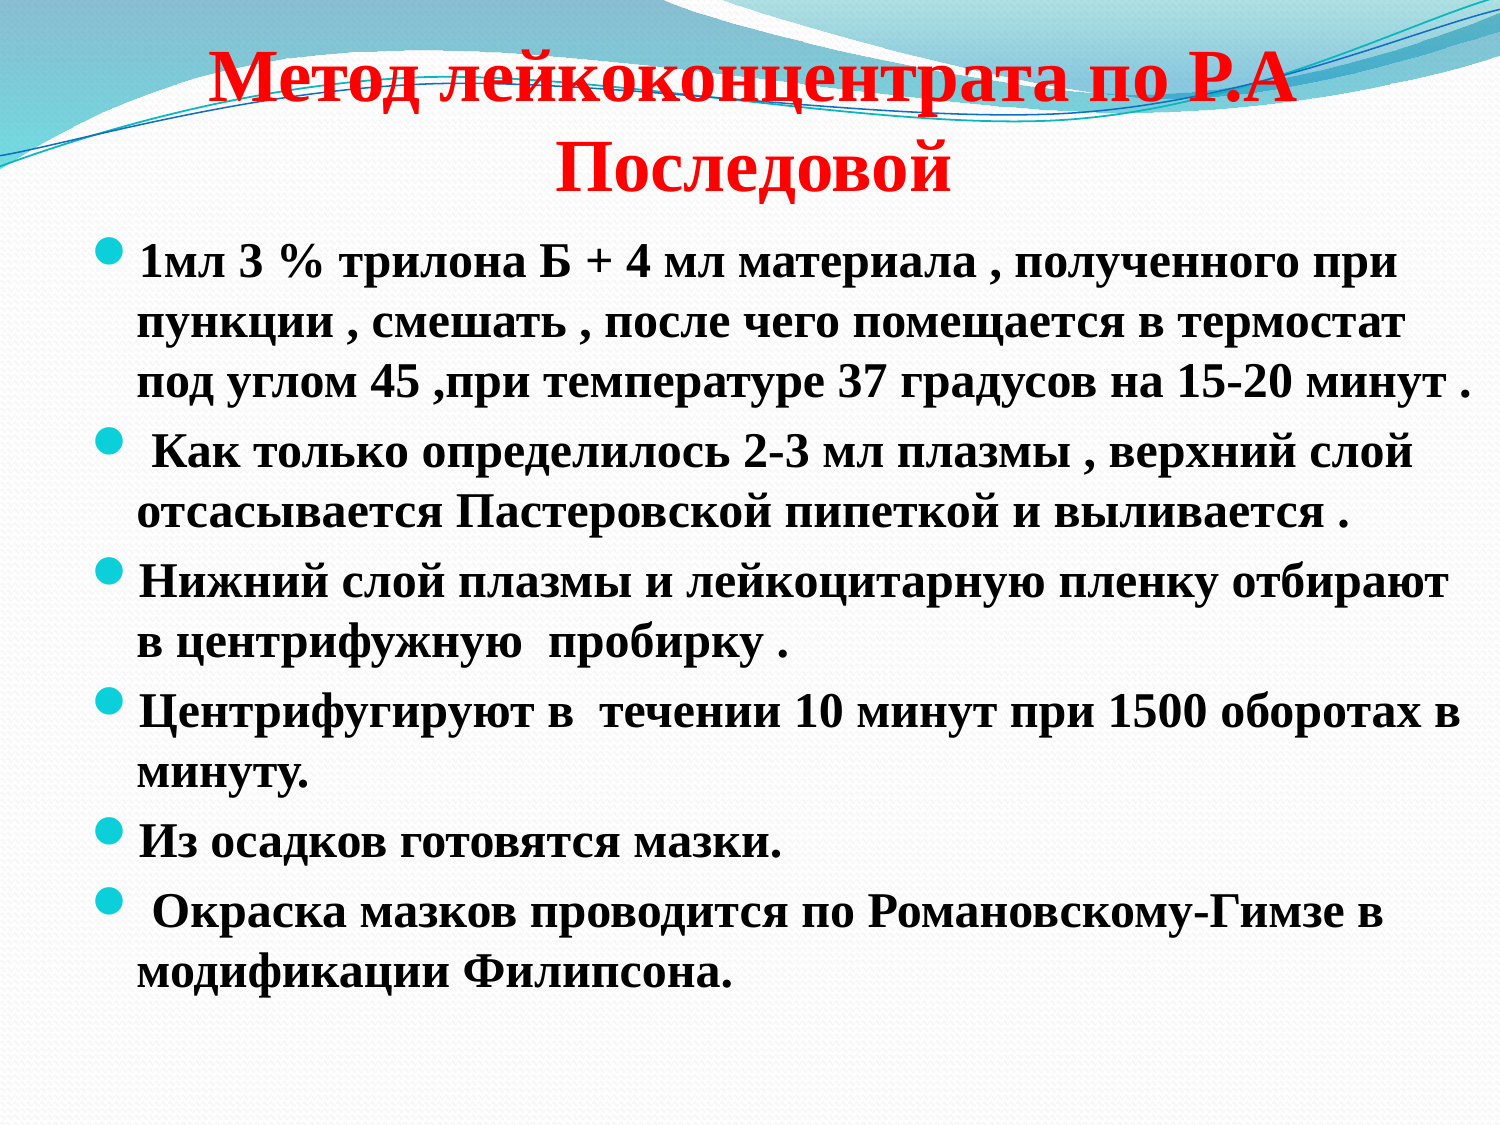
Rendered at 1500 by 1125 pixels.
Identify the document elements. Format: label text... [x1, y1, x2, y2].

list 1мл 3 % трилона Б + 4 мл материала , полученного при пункции , смешать , после чего помещается в термостат под углом 45 ,при температуре 37 градусов на 15-20 минут . Как только определилось 2-3 мл плазмы , верхний слой отсасывается Пастеровской пипеткой и выливается . Нижний слой плазмы и лейкоцитарную пленку отбирают в центрифужную пробирку . Центрифугируют в течении 10 минут при 1500 оборотах в минуту. Из осадков готовятся мазки. Окраска мазков проводится по Романовскому-Гимзе в модификации Филипсона. [76, 219, 1500, 940]
title Метод лейкоконцентрата по Р.А Последовой [3, 19, 1500, 207]
